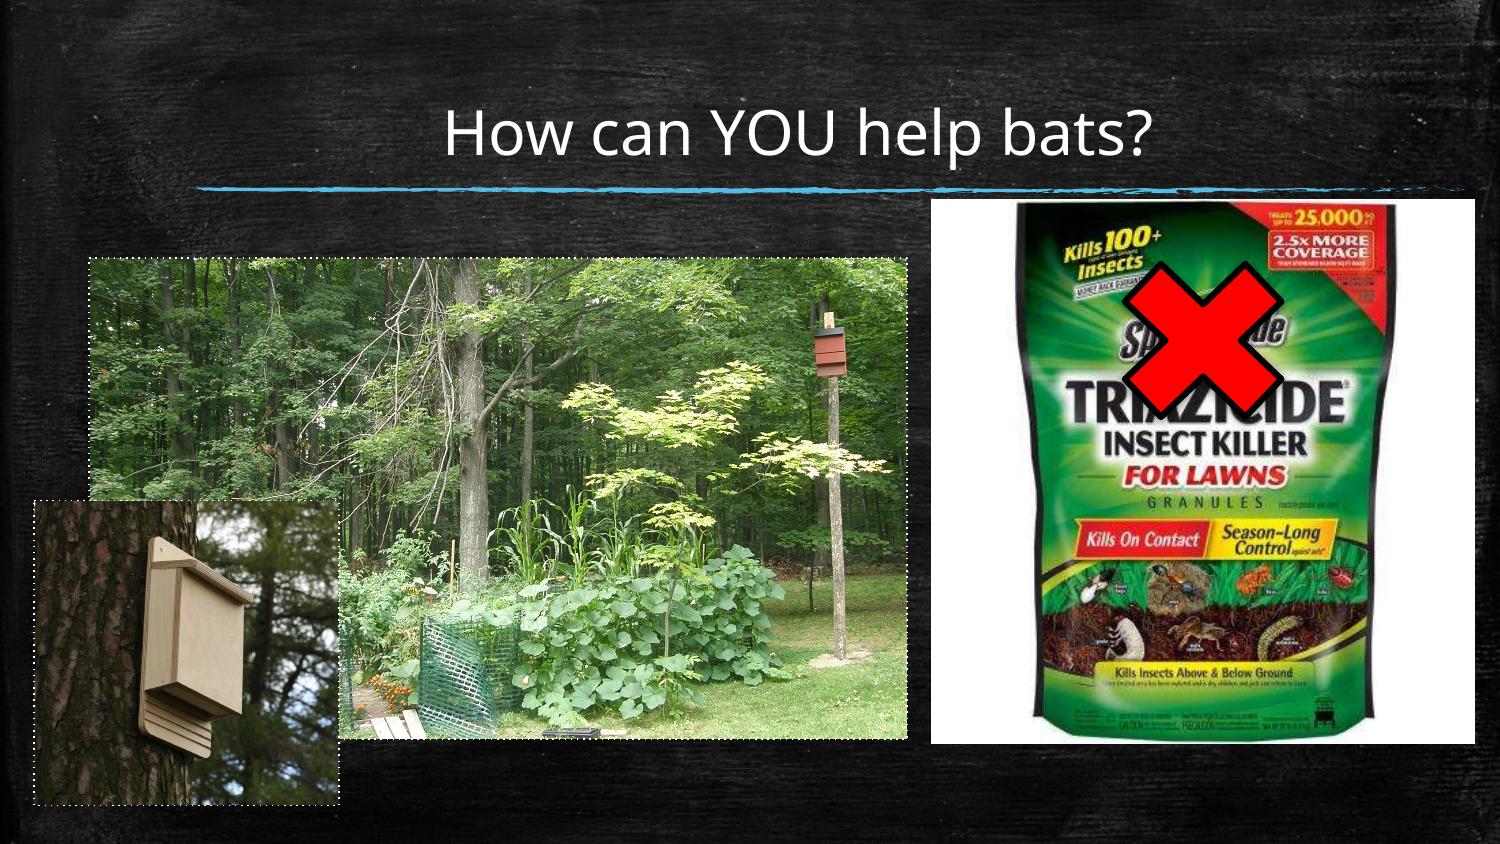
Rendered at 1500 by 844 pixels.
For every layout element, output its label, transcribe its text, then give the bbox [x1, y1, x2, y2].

title How can YOU help bats? [170, 49, 1426, 175]
picture [0, 0, 1500, 844]
